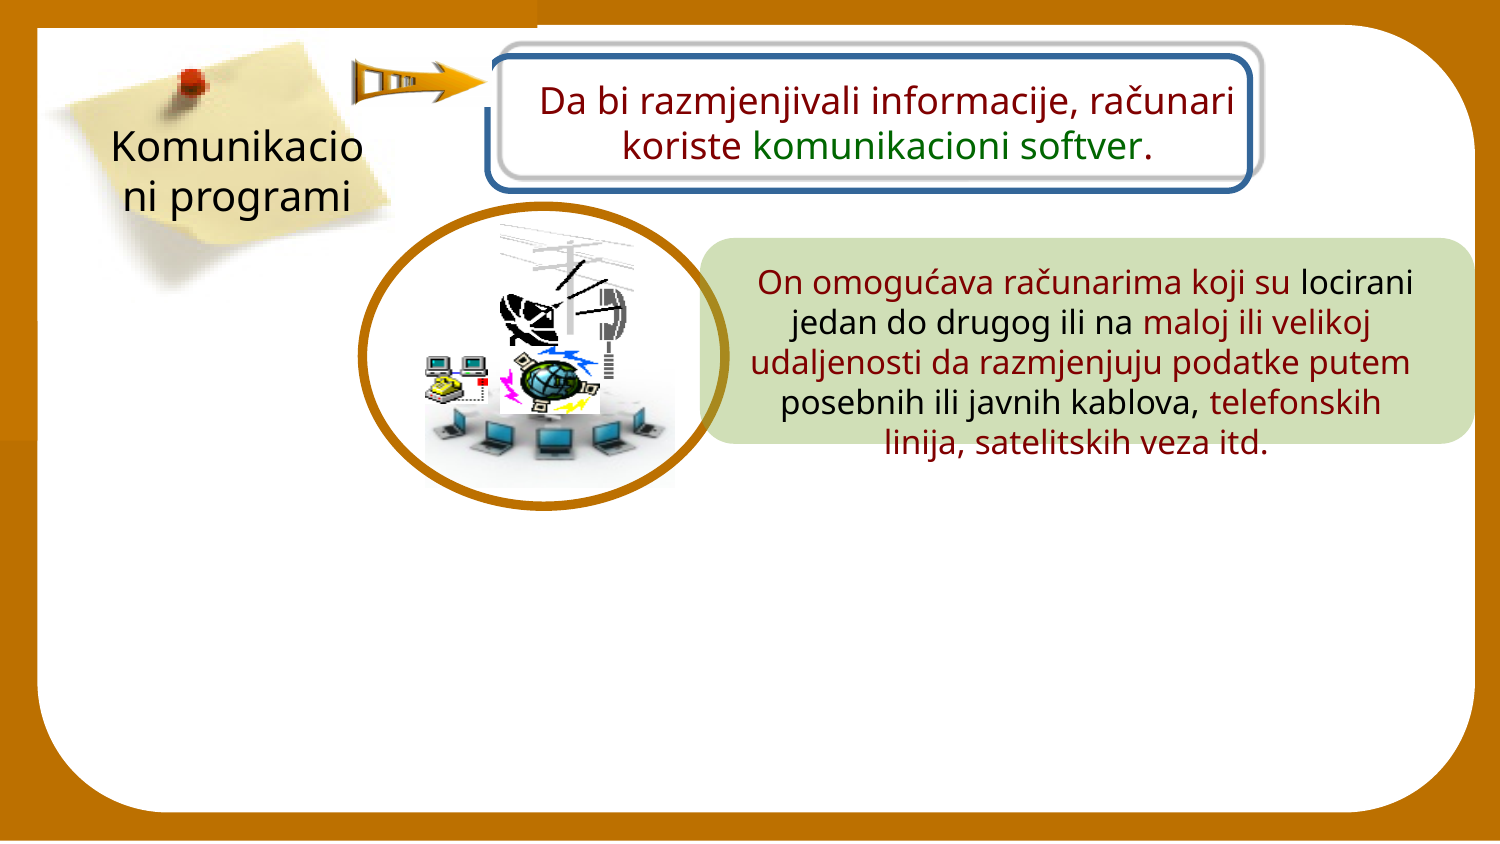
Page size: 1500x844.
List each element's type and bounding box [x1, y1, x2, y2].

text_box [699, 237, 1476, 535]
text_box [349, 56, 492, 107]
text_box [487, 56, 1288, 223]
text_box [0, 0, 453, 321]
picture [424, 224, 676, 488]
text_box [0, 0, 1500, 841]
